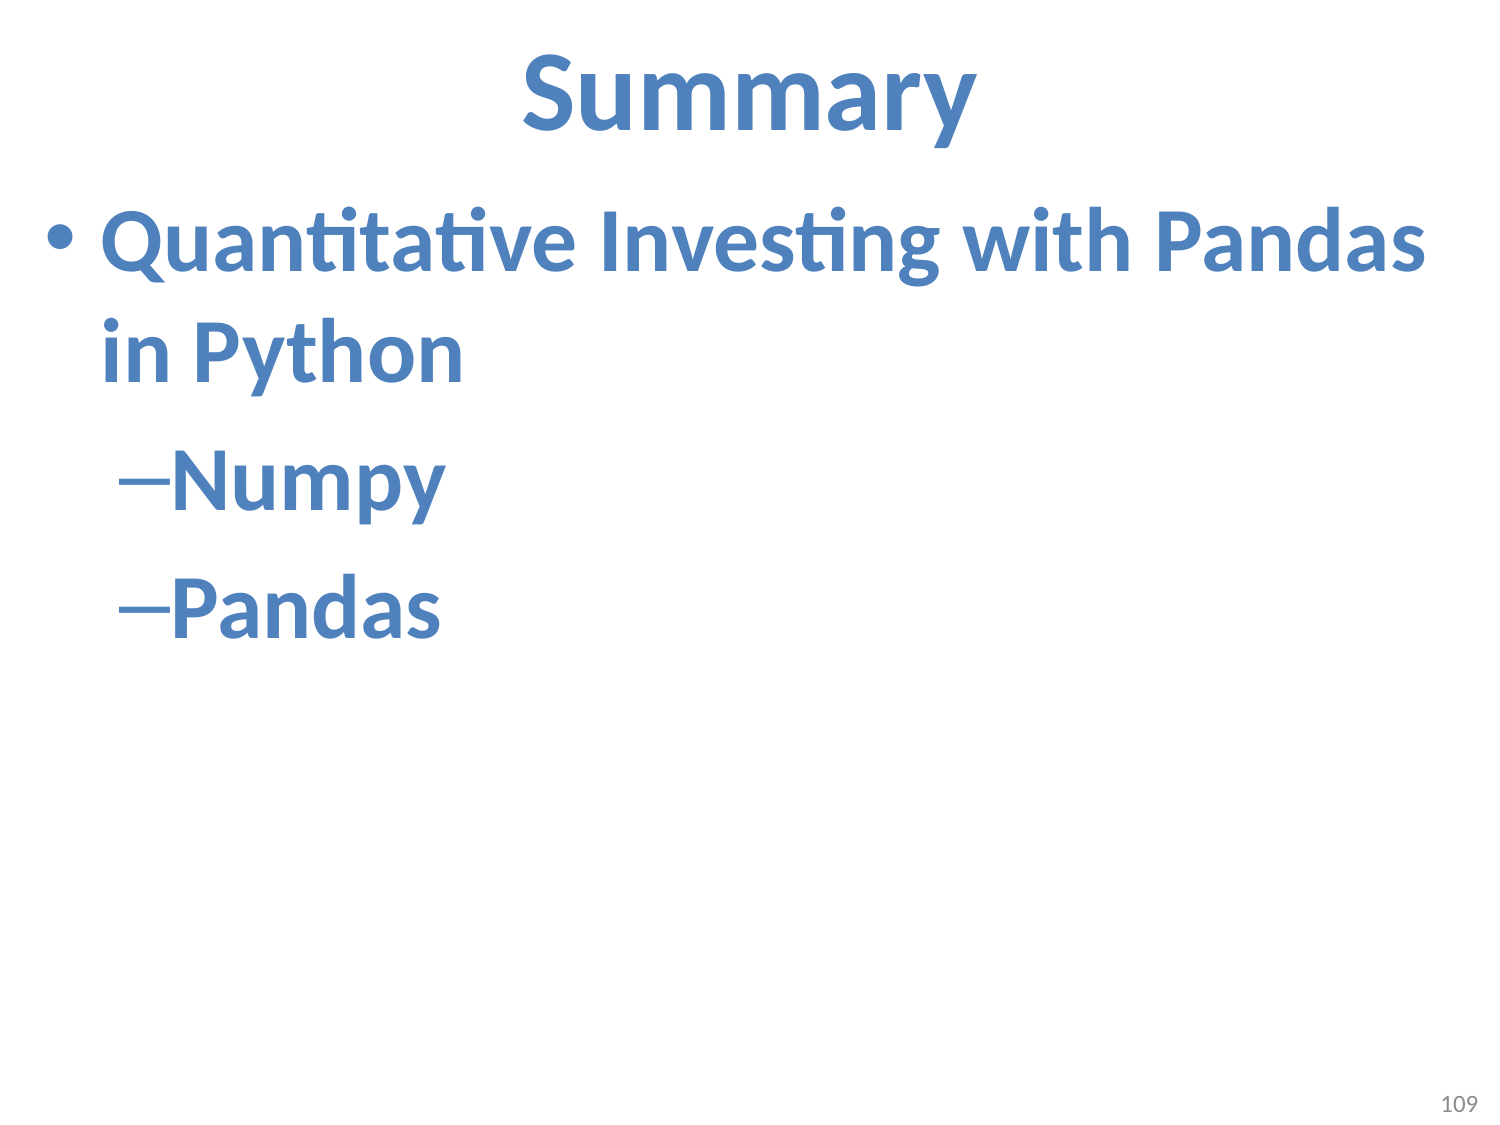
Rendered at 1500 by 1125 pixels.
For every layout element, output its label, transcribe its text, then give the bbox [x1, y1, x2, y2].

title Summary [75, 7, 1425, 161]
slide_number 109 [1399, 1083, 1494, 1122]
list Quantitative Investing with Pandas in Python Numpy Pandas [29, 172, 1483, 1072]
